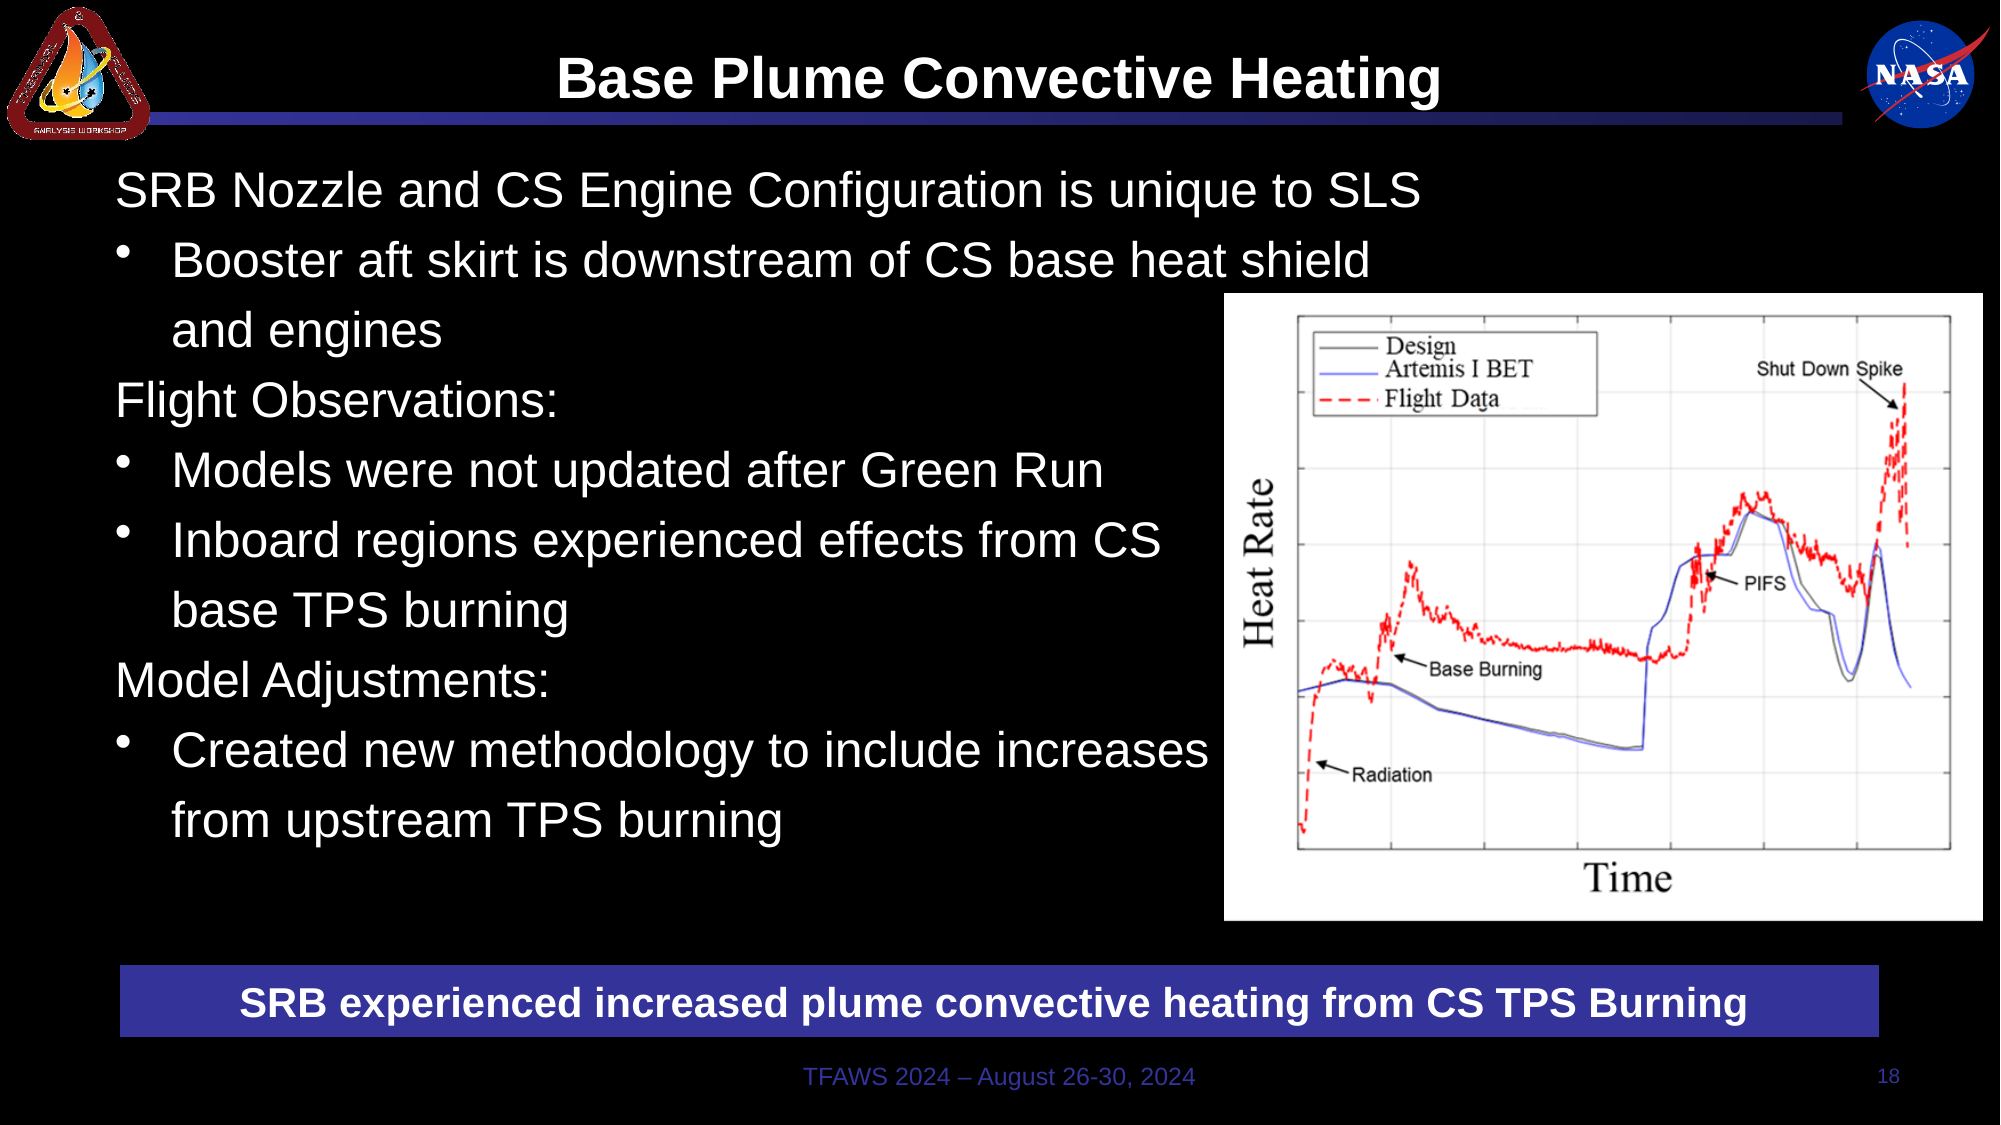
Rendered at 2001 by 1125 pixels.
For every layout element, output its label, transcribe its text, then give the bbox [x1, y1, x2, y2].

text_box [119, 1034, 1881, 1038]
list SRB Nozzle and CS Engine Configuration is unique to SLS Booster aft skirt is downstream of CS base heat shield and engines Flight Observations: Models were not updated after Green Run Inboard regions experienced effects from CS base TPS burning Model Adjustments: Created new methodology to include increases from upstream TPS burning [99, 149, 1484, 1038]
slide_number 18 [1483, 1049, 1901, 1101]
text_box SRB experienced increased plume convective heating from CS TPS Burning [119, 968, 1881, 1034]
title Base Plume Convective Heating [99, 30, 1901, 119]
picture [1224, 293, 1983, 929]
text_box [119, 964, 1881, 968]
picture [1845, 0, 1996, 150]
footer TFAWS 2024 – August 26-30, 2024 [599, 1049, 1401, 1101]
picture [7, 7, 150, 141]
